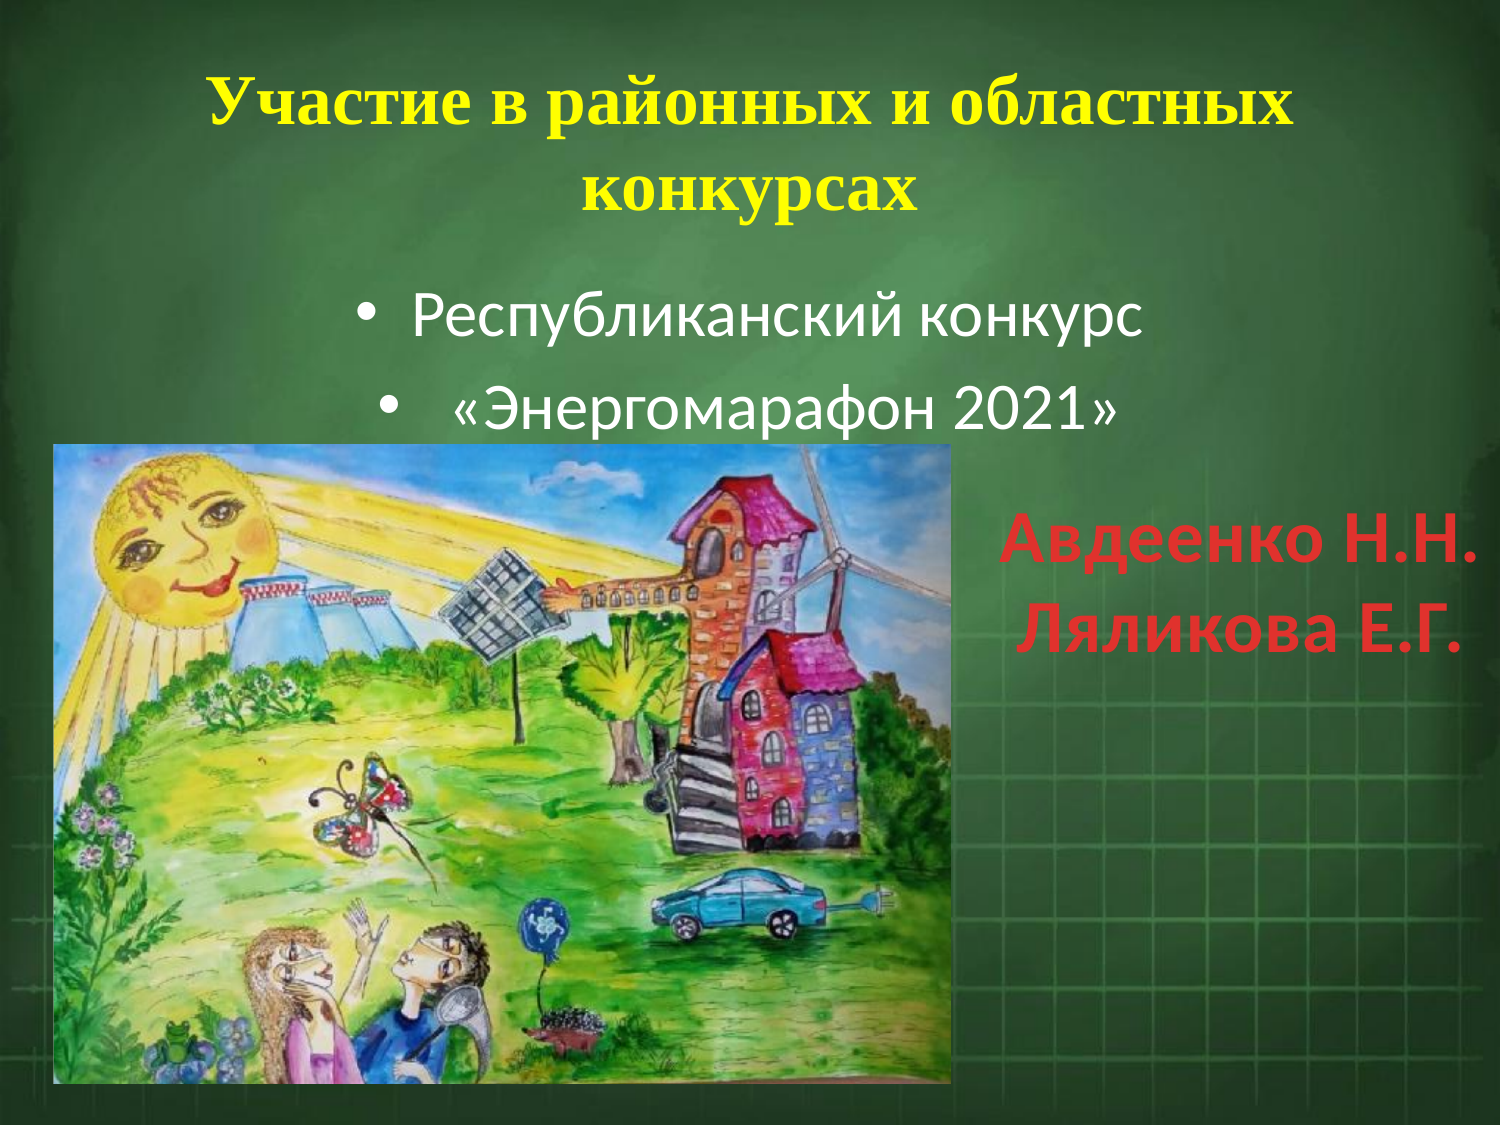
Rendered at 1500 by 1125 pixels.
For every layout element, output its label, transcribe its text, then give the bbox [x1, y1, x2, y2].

list Республиканский конкурс «Энергомарафон 2021» [75, 262, 1425, 1005]
picture [0, 0, 1500, 1125]
title Участие в районных и областных конкурсах [75, 45, 1425, 233]
text_box Авдеенко Н.Н. Ляликова Е.Г. [984, 479, 1497, 675]
